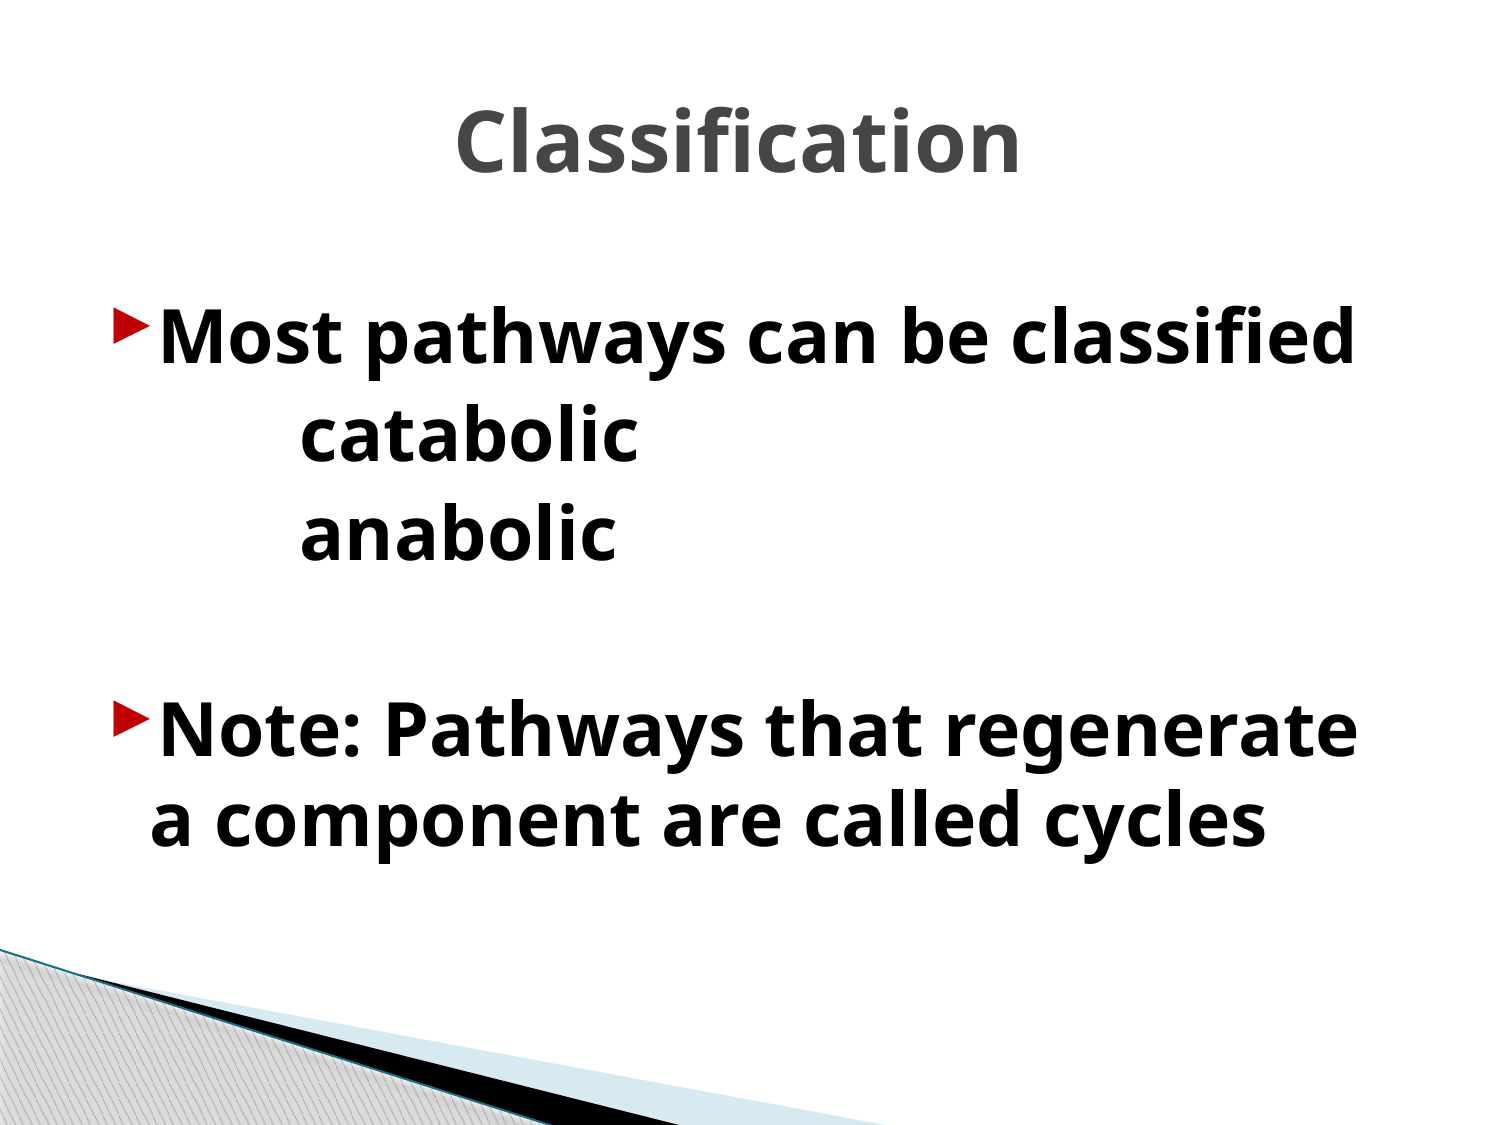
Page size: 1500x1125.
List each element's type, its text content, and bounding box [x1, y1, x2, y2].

list Most pathways can be classified catabolic anabolic Note: Pathways that regenerate a component are called cycles [74, 280, 1426, 934]
title Classification [75, 45, 1425, 233]
